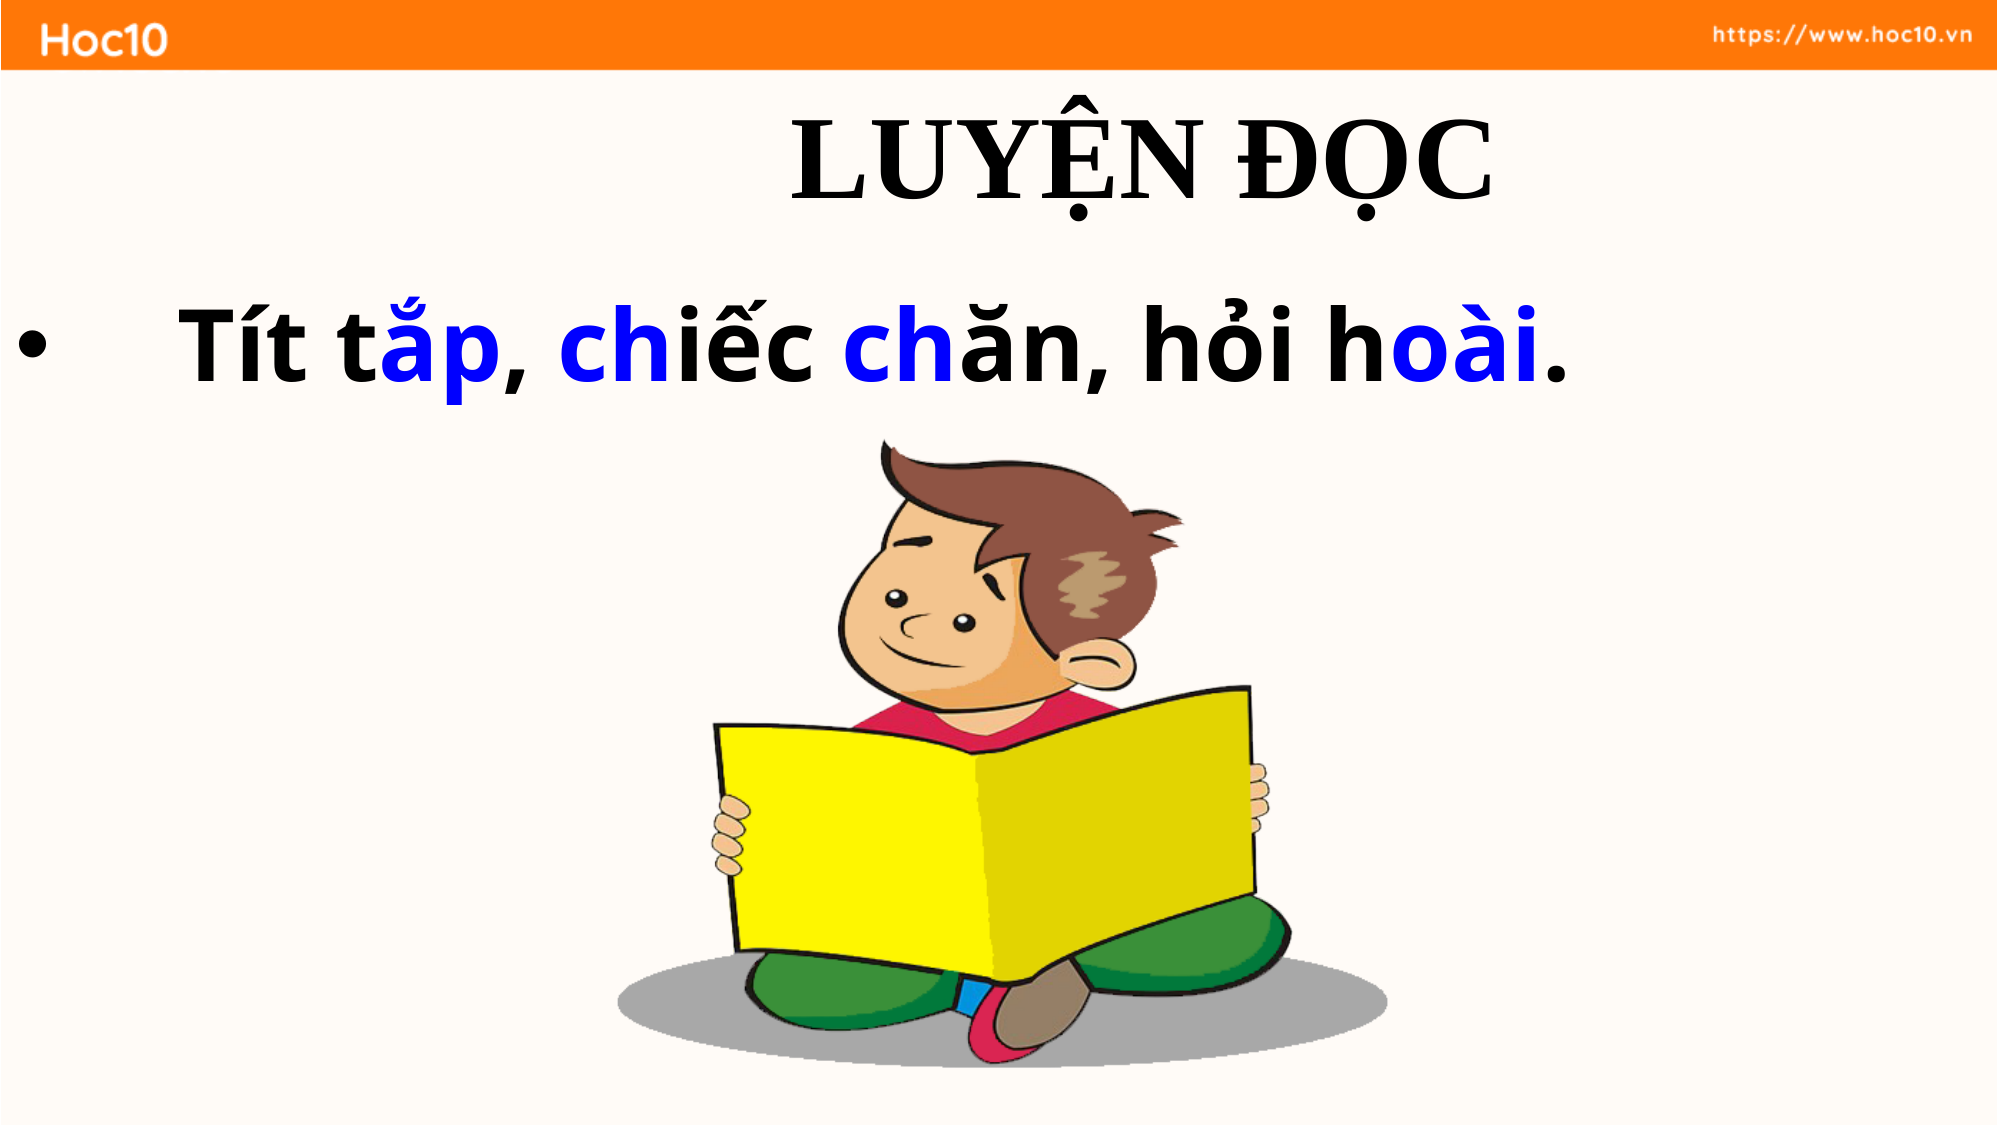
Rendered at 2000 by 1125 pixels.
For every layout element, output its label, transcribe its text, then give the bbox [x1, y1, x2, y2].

title LUYỆN ĐỌC [537, 87, 2000, 232]
picture [1, 0, 1997, 1125]
list Tít tắp, chiếc chăn, hỏi hoài. [0, 287, 1725, 539]
